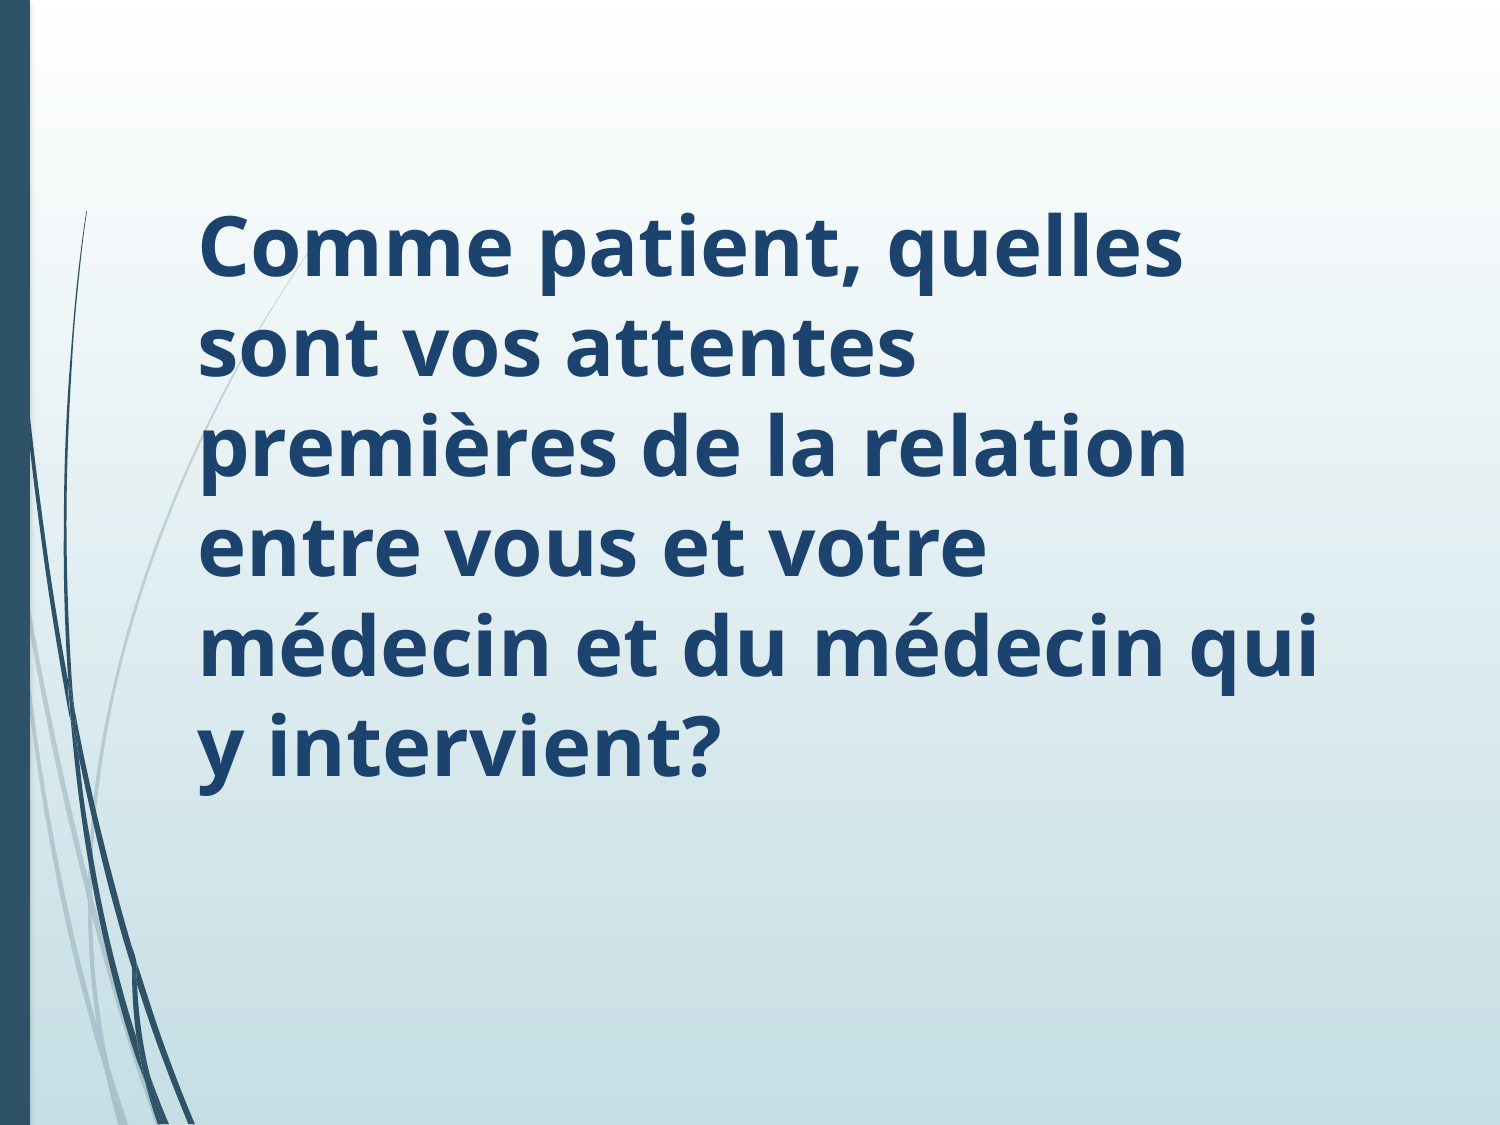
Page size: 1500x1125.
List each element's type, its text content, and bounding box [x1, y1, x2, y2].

title Comme patient, quelles sont vos attentes premières de la relation entre vous et votre médecin et du médecin qui y intervient? [182, 521, 1371, 802]
